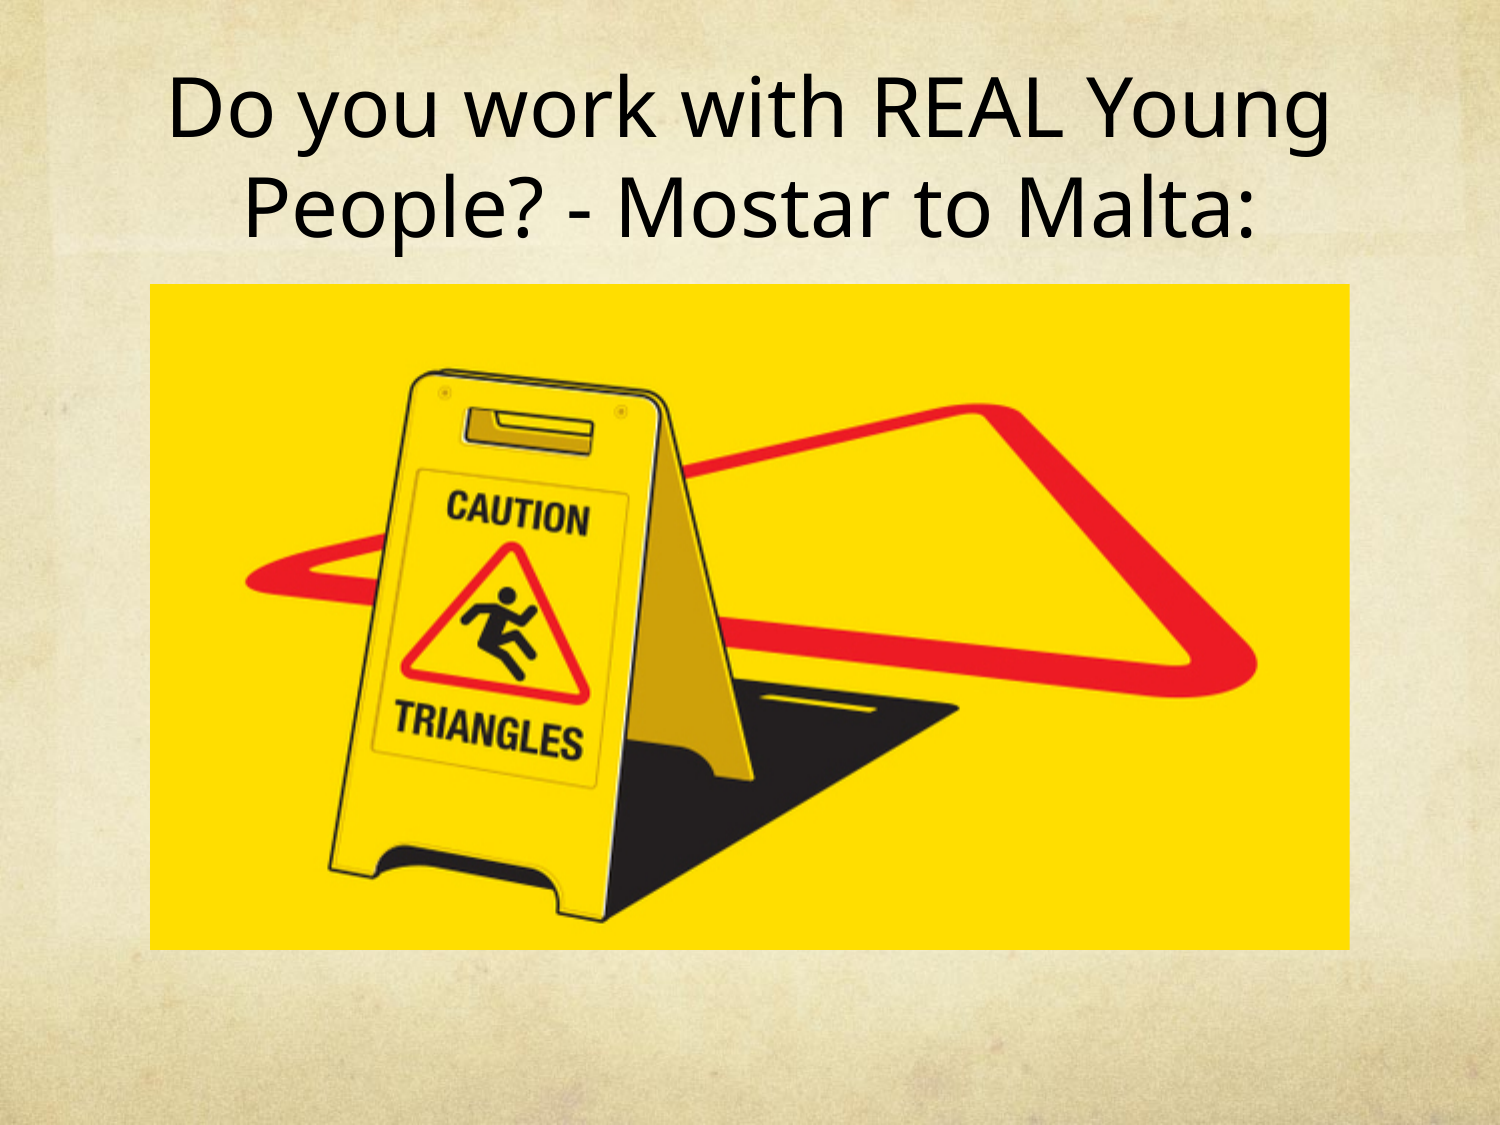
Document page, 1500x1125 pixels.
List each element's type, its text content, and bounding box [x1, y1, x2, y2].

picture [0, 0, 1500, 1125]
title Do you work with REAL Young People? - Mostar to Malta: [150, 82, 1350, 225]
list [149, 284, 1351, 951]
